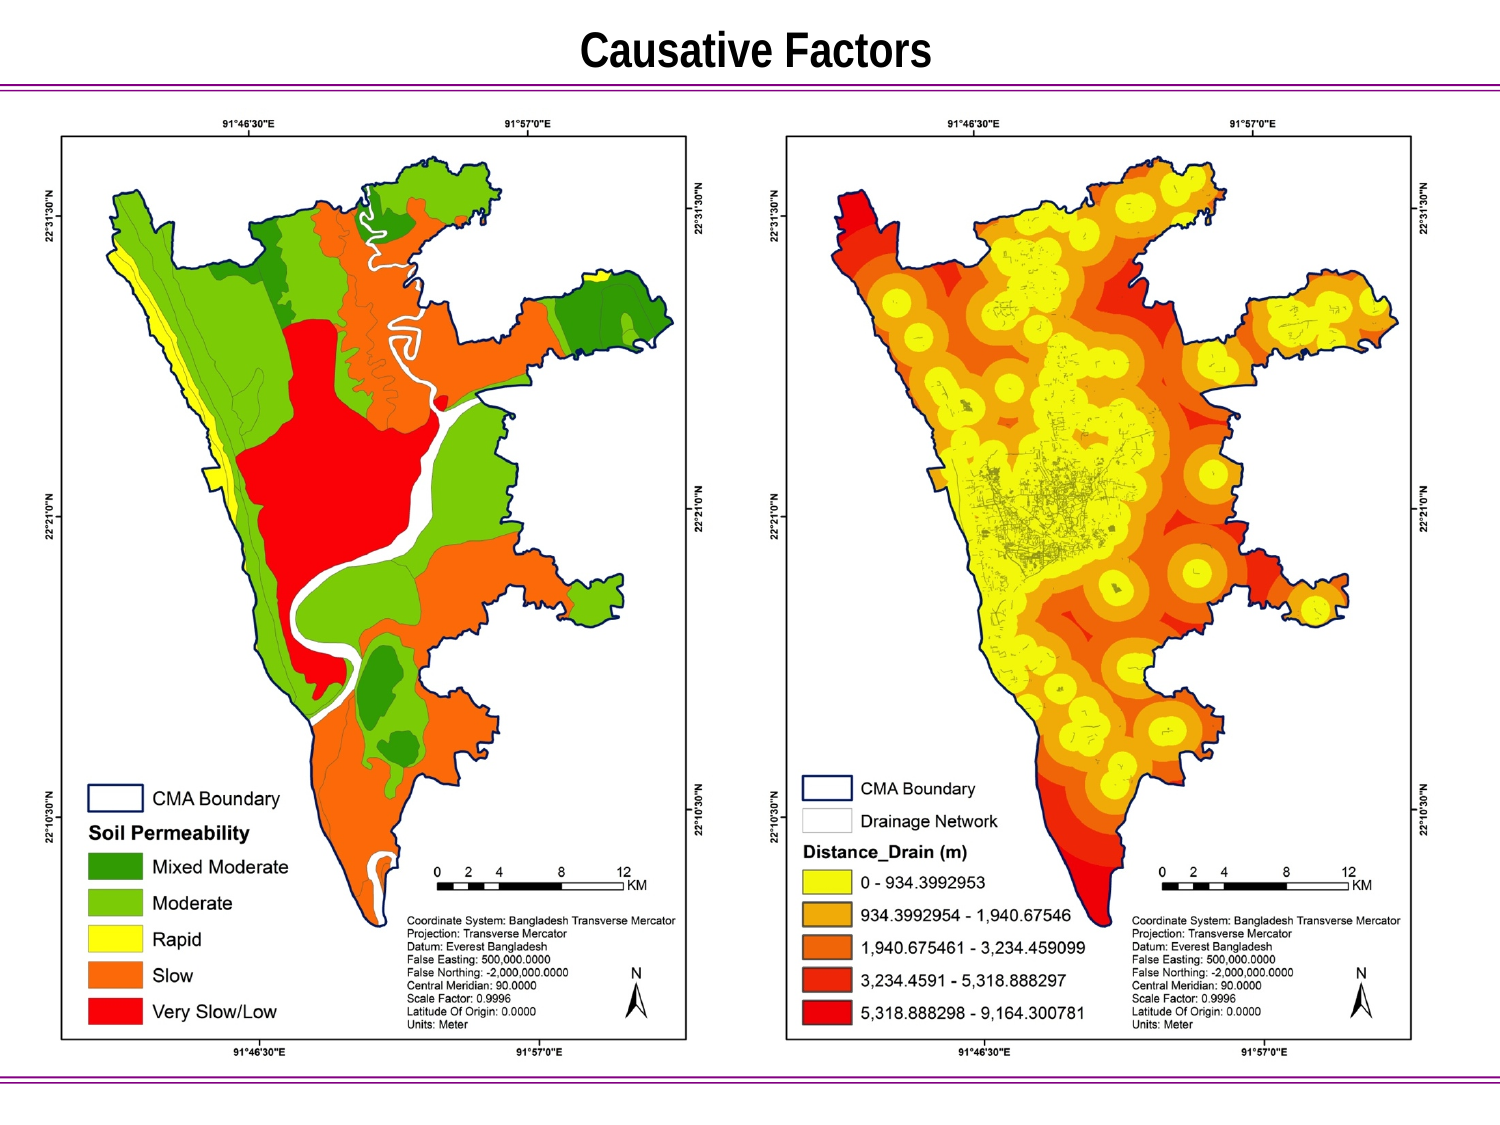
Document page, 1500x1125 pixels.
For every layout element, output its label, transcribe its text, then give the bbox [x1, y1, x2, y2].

picture [762, 112, 1435, 1063]
picture [37, 108, 713, 1063]
text_box Causative Factors [324, 10, 1188, 86]
